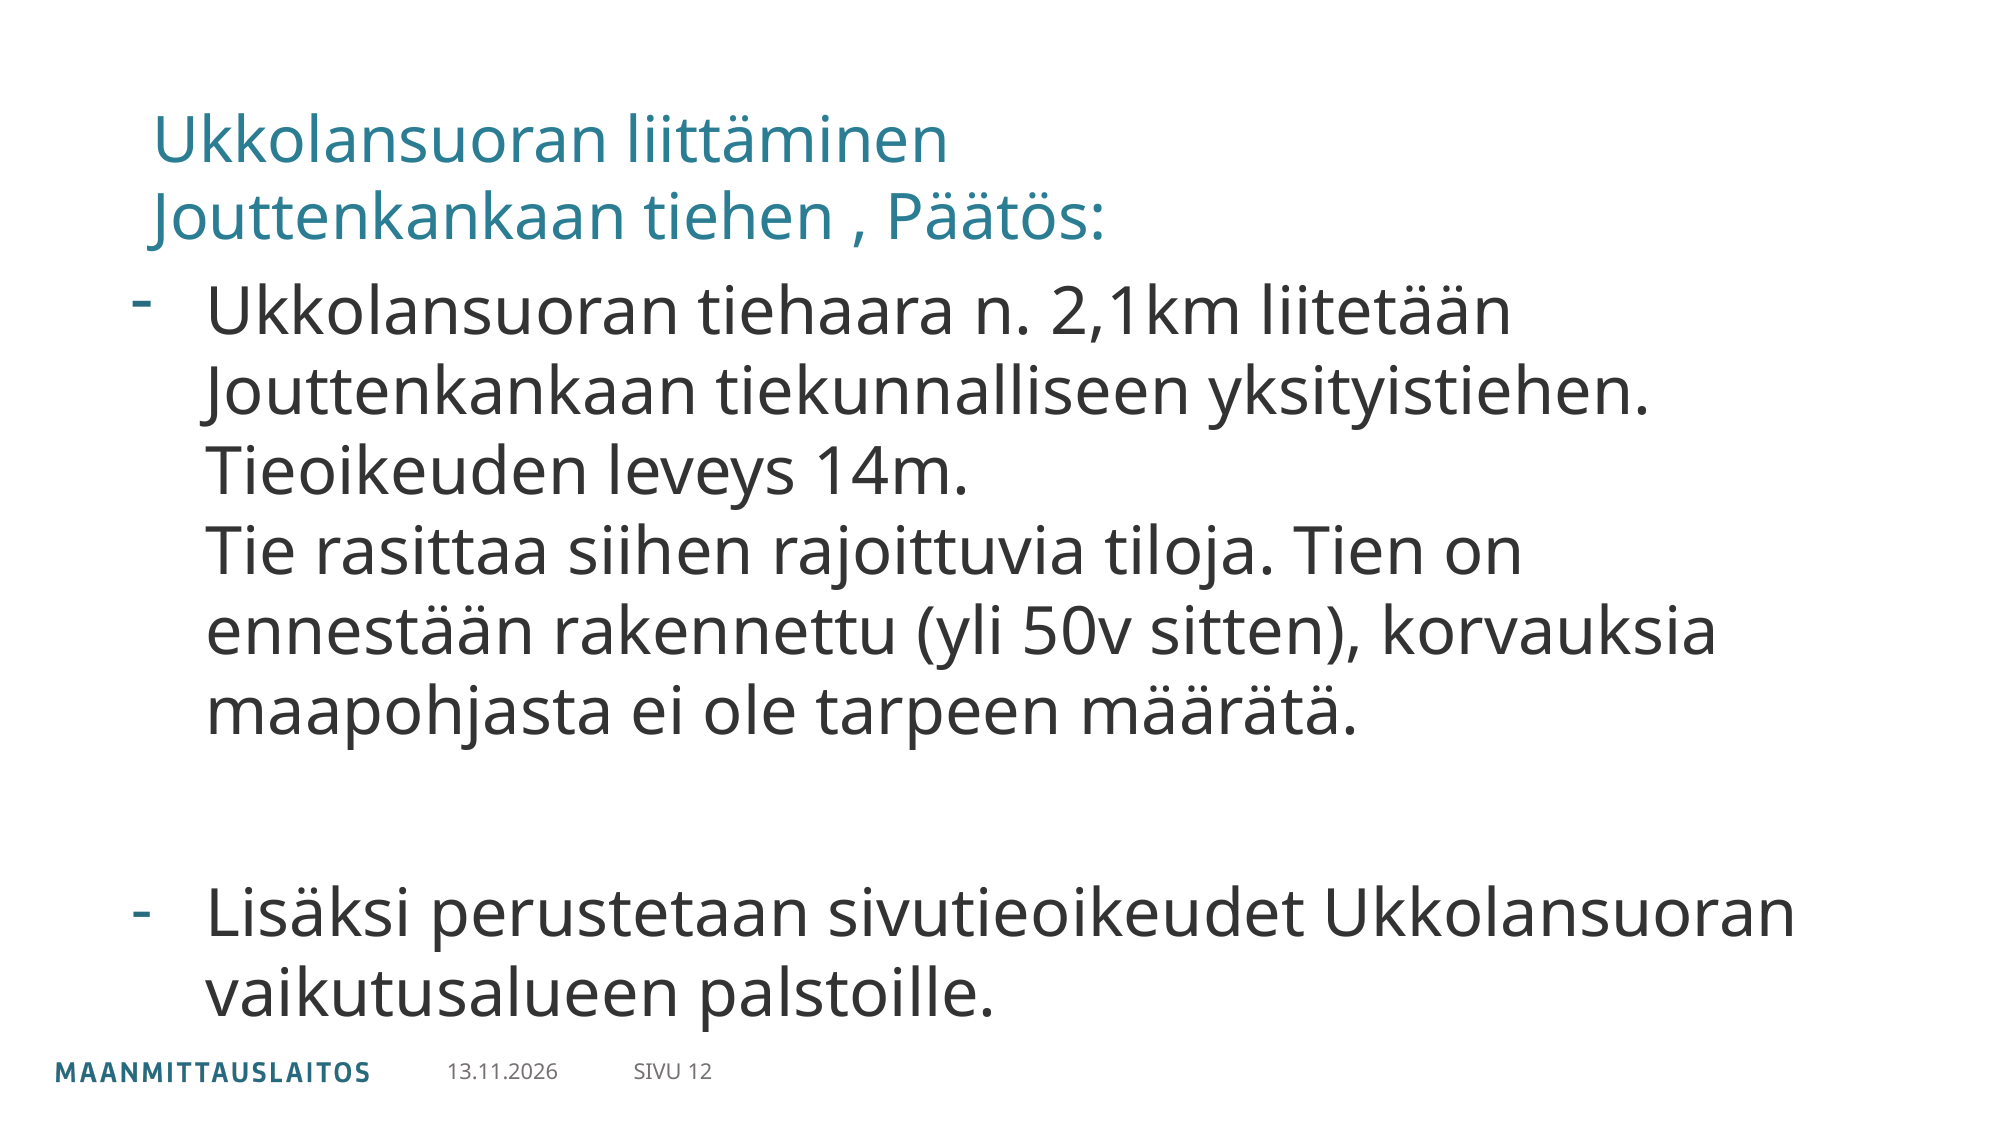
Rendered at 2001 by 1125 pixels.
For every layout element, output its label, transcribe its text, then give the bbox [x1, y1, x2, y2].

title Ukkolansuoran liittäminen Jouttenkankaan tiehen , Päätös: [137, 90, 1841, 260]
list Ukkolansuoran tiehaara n. 2,1km liitetään Jouttenkankaan tiekunnalliseen yksityistiehen. Tieoikeuden leveys 14m. Tie rasittaa siihen rajoittuvia tiloja. Tien on ennestään rakennettu (yli 50v sitten), korvauksia maapohjasta ei ole tarpeen määrätä. Lisäksi perustetaan sivutieoikeudet Ukkolansuoran vaikutusalueen palstoille. [115, 260, 1841, 1014]
slide_number SIVU 12 [586, 1042, 761, 1103]
picture [56, 1062, 369, 1083]
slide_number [419, 1042, 586, 1103]
